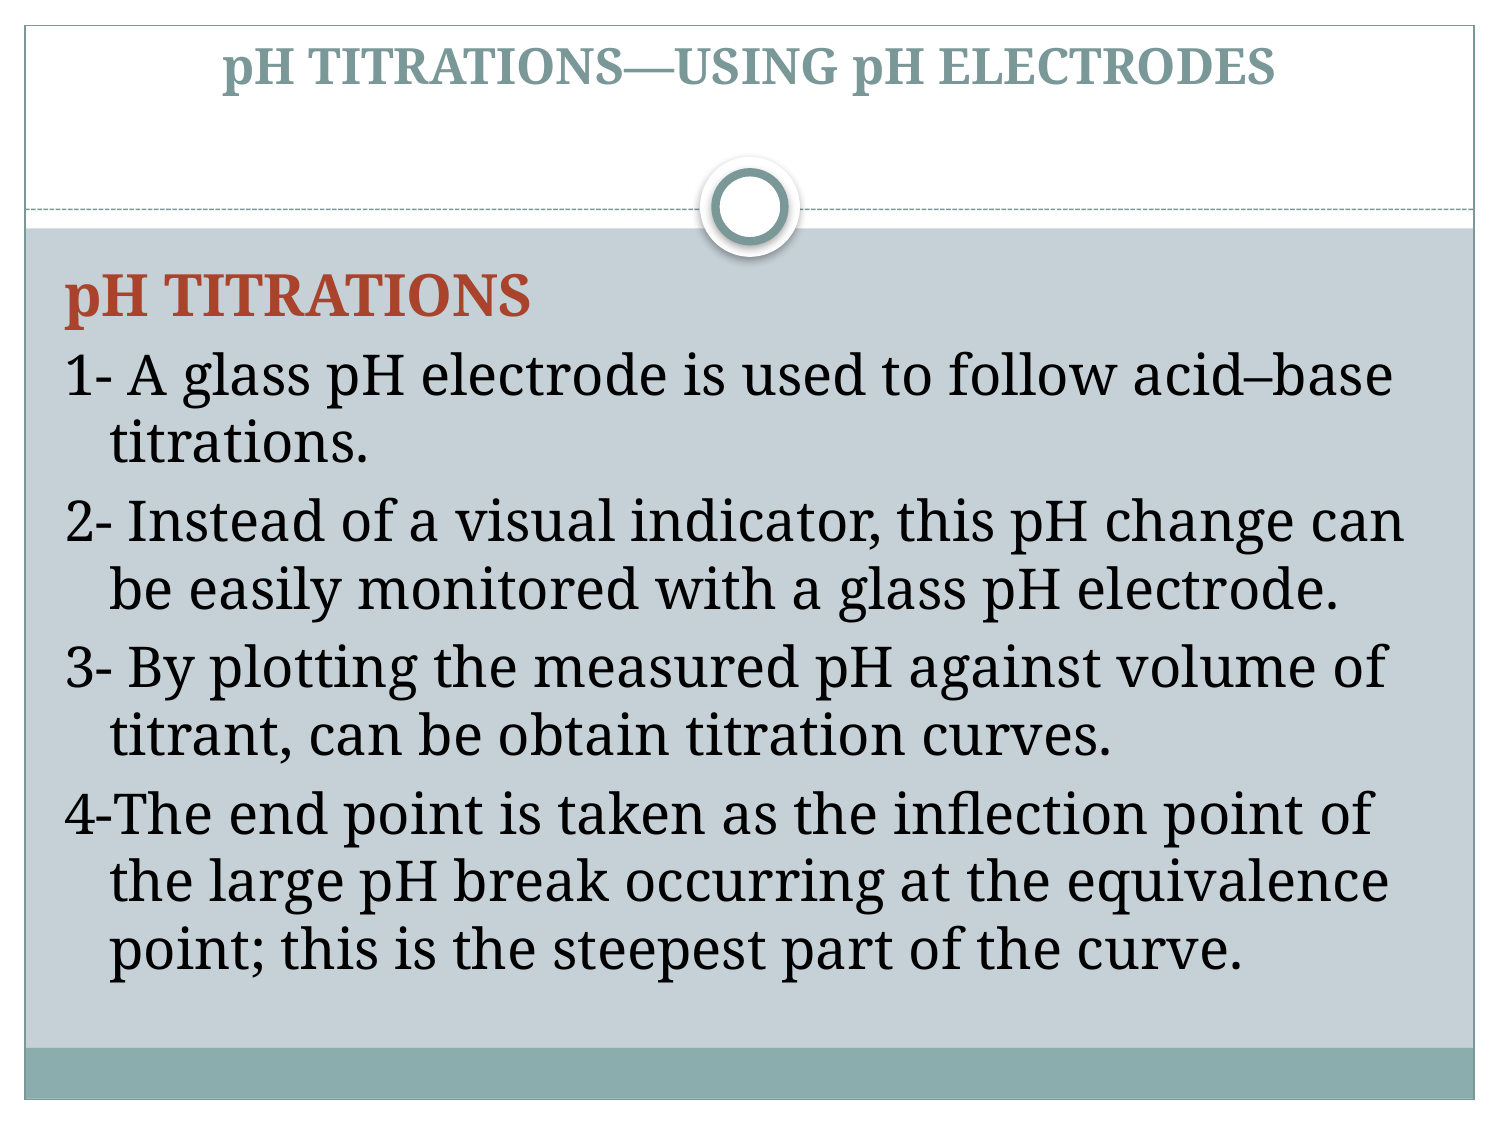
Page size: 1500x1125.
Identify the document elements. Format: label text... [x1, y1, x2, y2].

title pH TITRATIONS—USING pH ELECTRODES [49, 37, 1450, 162]
list pH TITRATIONS 1- A glass pH electrode is used to follow acid–base titrations. 2- Instead of a visual indicator, this pH change can be easily monitored with a glass pH electrode. 3- By plotting the measured pH against volume of titrant, can be obtain titration curves. 4-The end point is taken as the inflection point of the large pH break occurring at the equivalence point; this is the steepest part of the curve. [49, 250, 1445, 1001]
